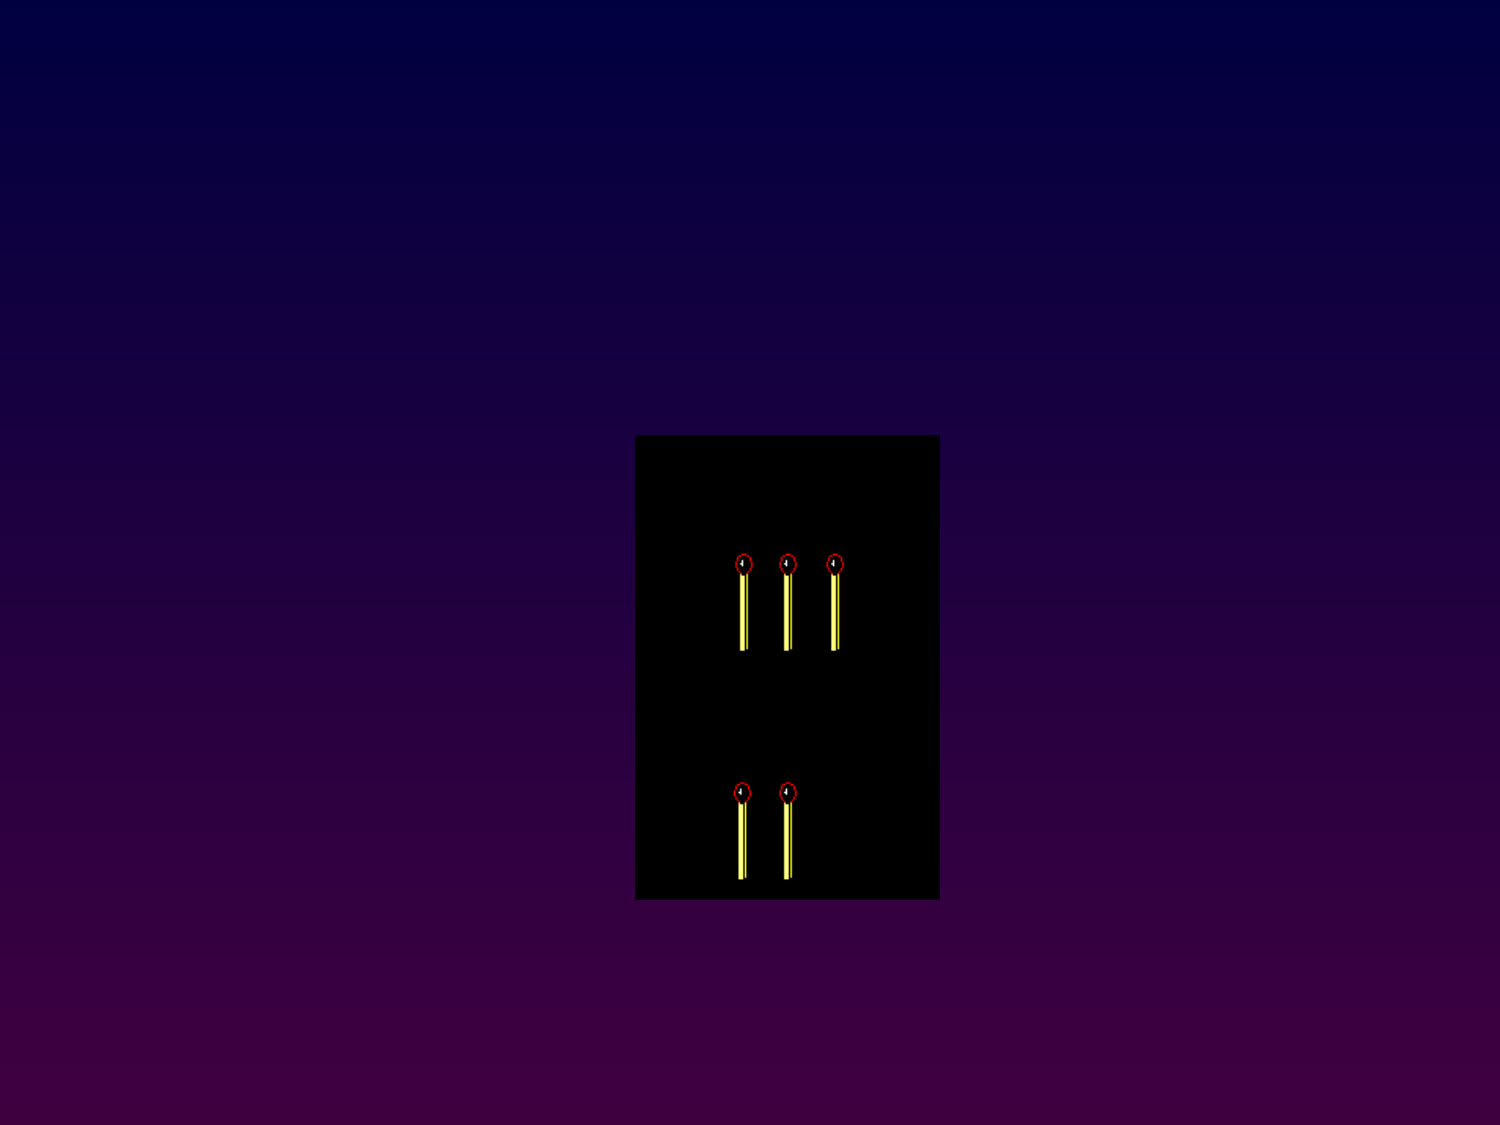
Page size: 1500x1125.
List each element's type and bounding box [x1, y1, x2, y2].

list [635, 435, 940, 901]
